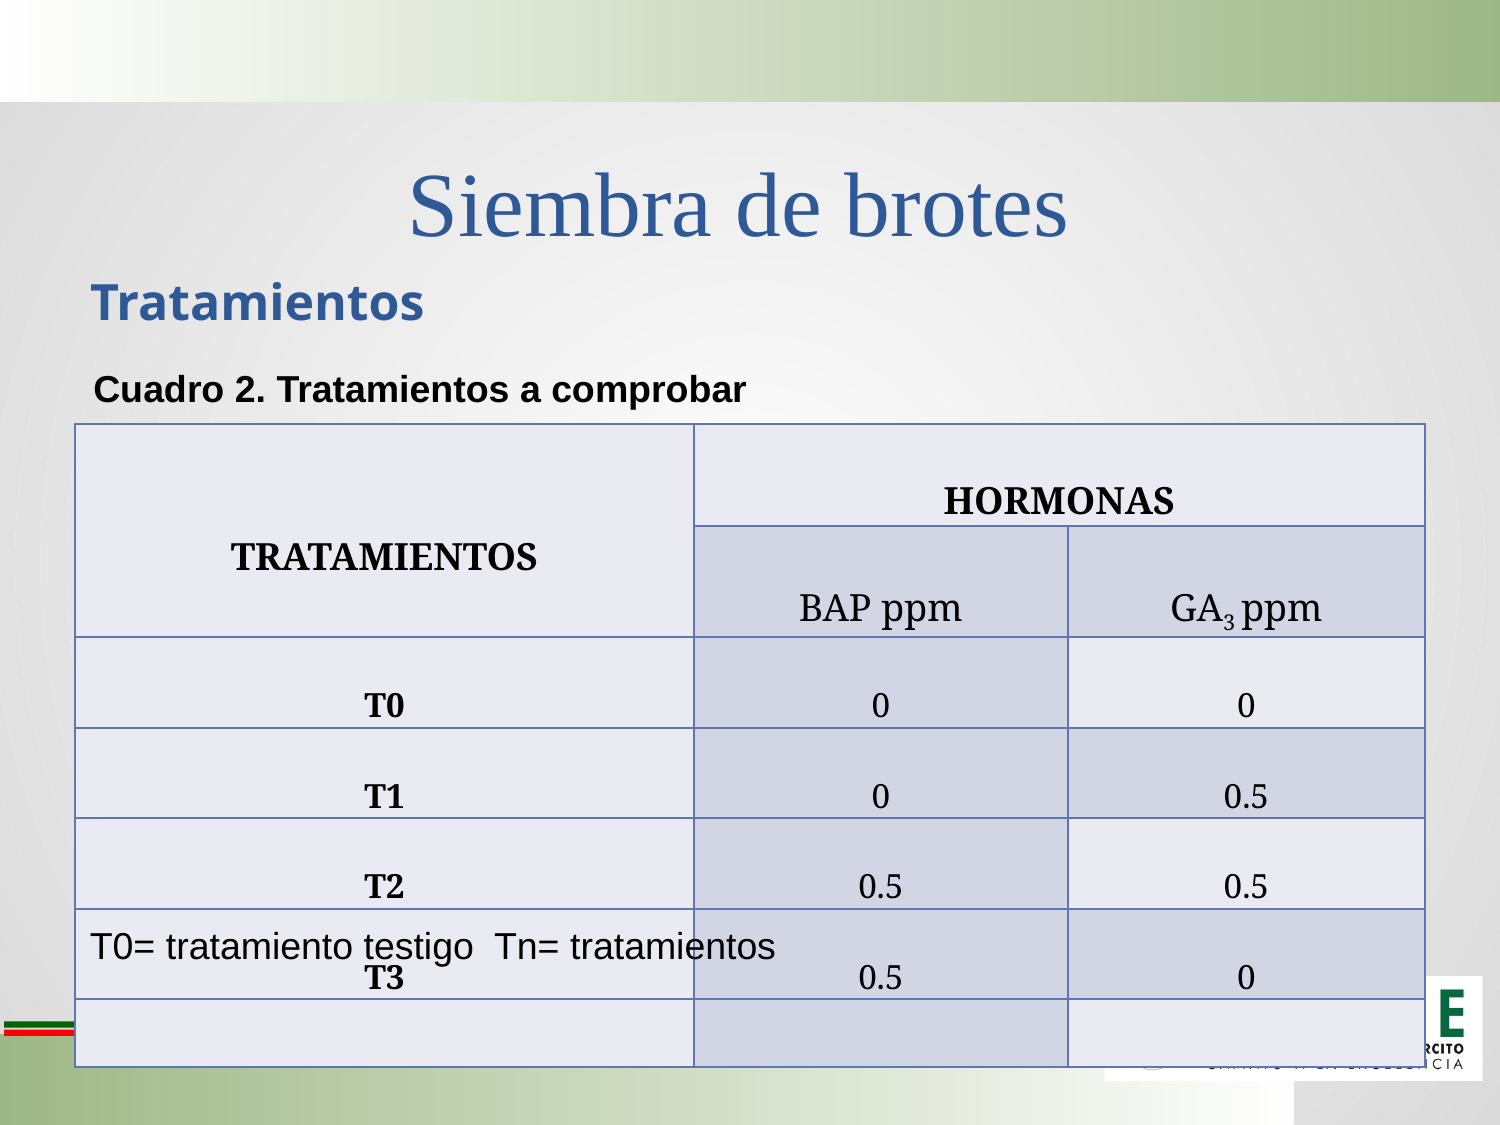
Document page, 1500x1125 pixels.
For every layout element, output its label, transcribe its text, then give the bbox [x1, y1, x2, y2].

table_cell [1069, 1000, 1424, 1066]
table_cell 0 [695, 729, 1067, 817]
table_cell T3 [76, 975, 693, 998]
table_header HORMONAS [695, 425, 1424, 525]
table_cell T1 [76, 729, 693, 817]
table_cell 0.5 [1069, 729, 1424, 817]
table_cell 0 [1069, 638, 1424, 727]
table_cell GA3 ppm [1069, 527, 1424, 636]
table_cell 0 [695, 638, 1067, 727]
table_cell BAP ppm [695, 527, 1067, 636]
text_box Cuadro 2. Tratamientos a comprobar [78, 357, 773, 417]
table_cell T2 [76, 819, 693, 908]
table_cell 0.5 [695, 819, 1067, 908]
table_header TRATAMIENTOS [76, 425, 693, 636]
table_cell T0 [76, 638, 693, 727]
title Siembra de brotes [75, 0, 1425, 262]
table_cell 0 [1069, 910, 1424, 998]
table_cell 0.5 [695, 910, 1067, 998]
picture [1104, 976, 1483, 1081]
text_box T0= tratamiento testigo Tn= tratamientos [74, 914, 890, 975]
table_cell T3 [76, 910, 693, 914]
table_cell [695, 1000, 1067, 1066]
table_cell [76, 1000, 693, 1066]
table_cell 0.5 [1069, 819, 1424, 908]
list Tratamientos [75, 262, 1425, 423]
